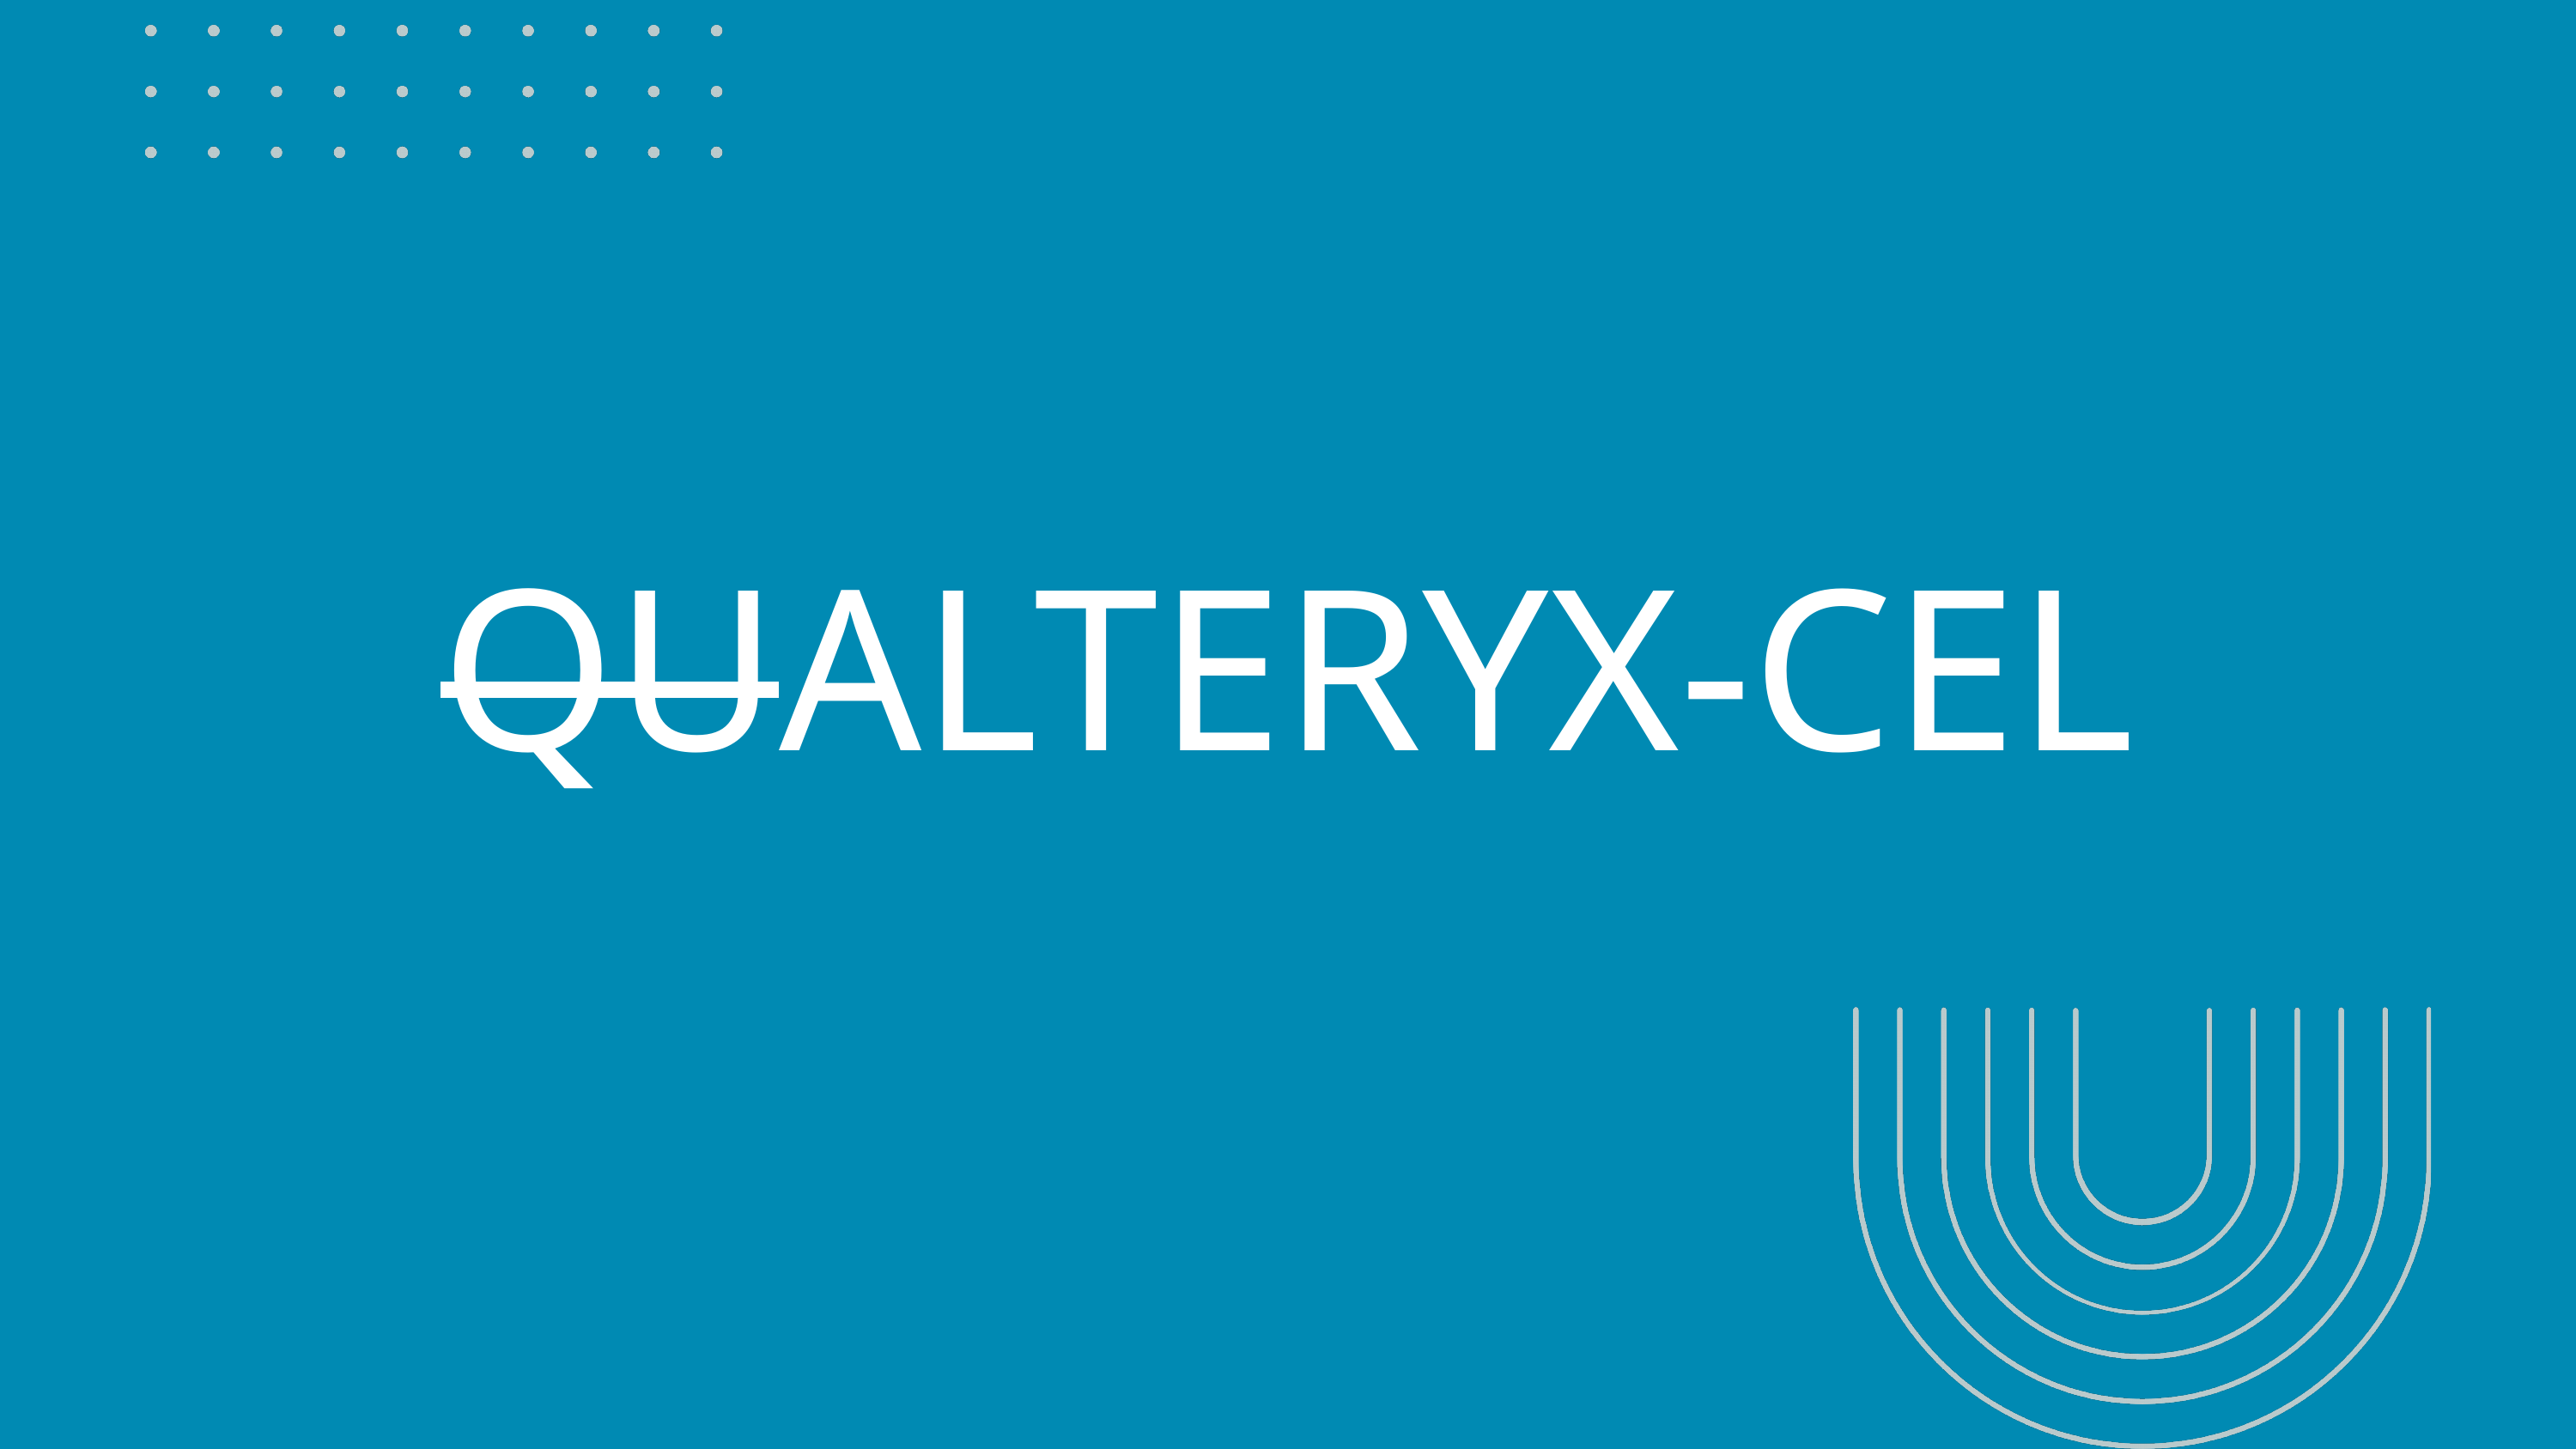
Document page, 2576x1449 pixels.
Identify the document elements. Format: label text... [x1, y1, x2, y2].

text_box QUALTERYX-CEL [256, 549, 2319, 796]
text_box [1853, 1007, 2432, 1449]
text_box [144, 0, 723, 159]
